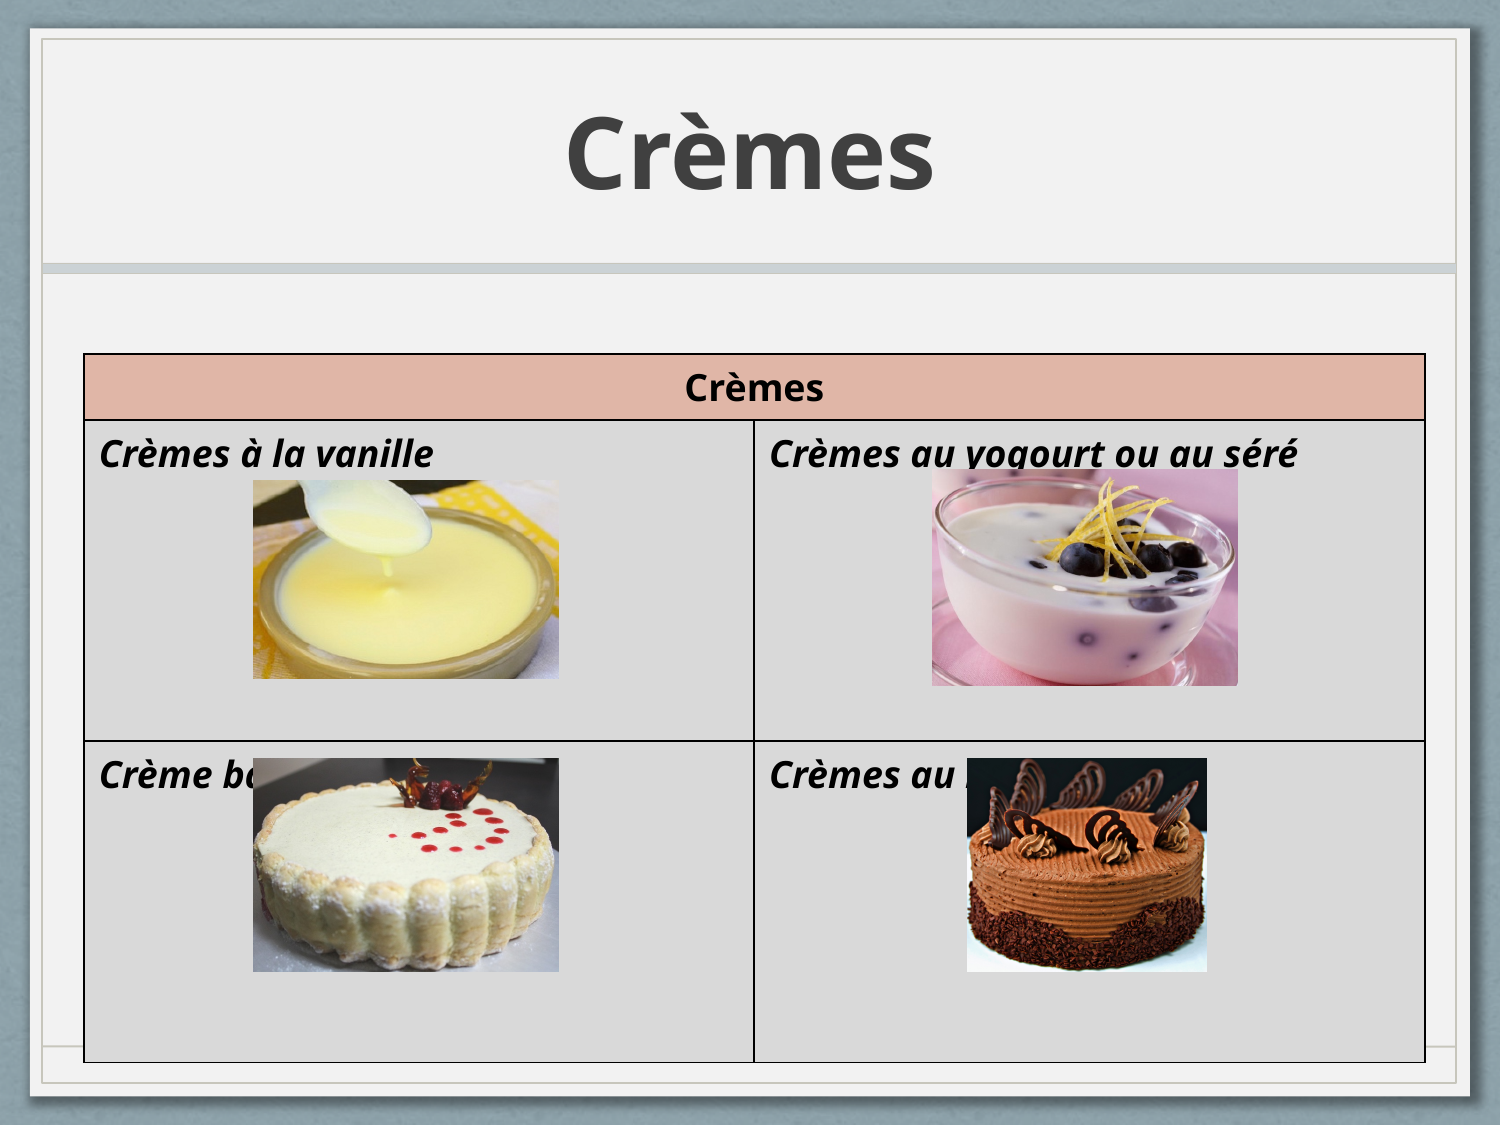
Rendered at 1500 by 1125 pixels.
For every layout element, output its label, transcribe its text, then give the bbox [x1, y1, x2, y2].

picture [252, 758, 559, 973]
picture [966, 758, 1207, 973]
table_cell Crèmes au beurre [755, 742, 1424, 1062]
picture [252, 480, 559, 679]
picture [932, 469, 1239, 687]
table_cell Crèmes au yogourt ou au séré [755, 421, 1424, 740]
table_cell Crème bavaroise [85, 742, 753, 1062]
title Crèmes [147, 40, 1353, 260]
table_cell Crèmes à la vanille [85, 421, 753, 740]
table_header Crèmes [85, 355, 1424, 419]
